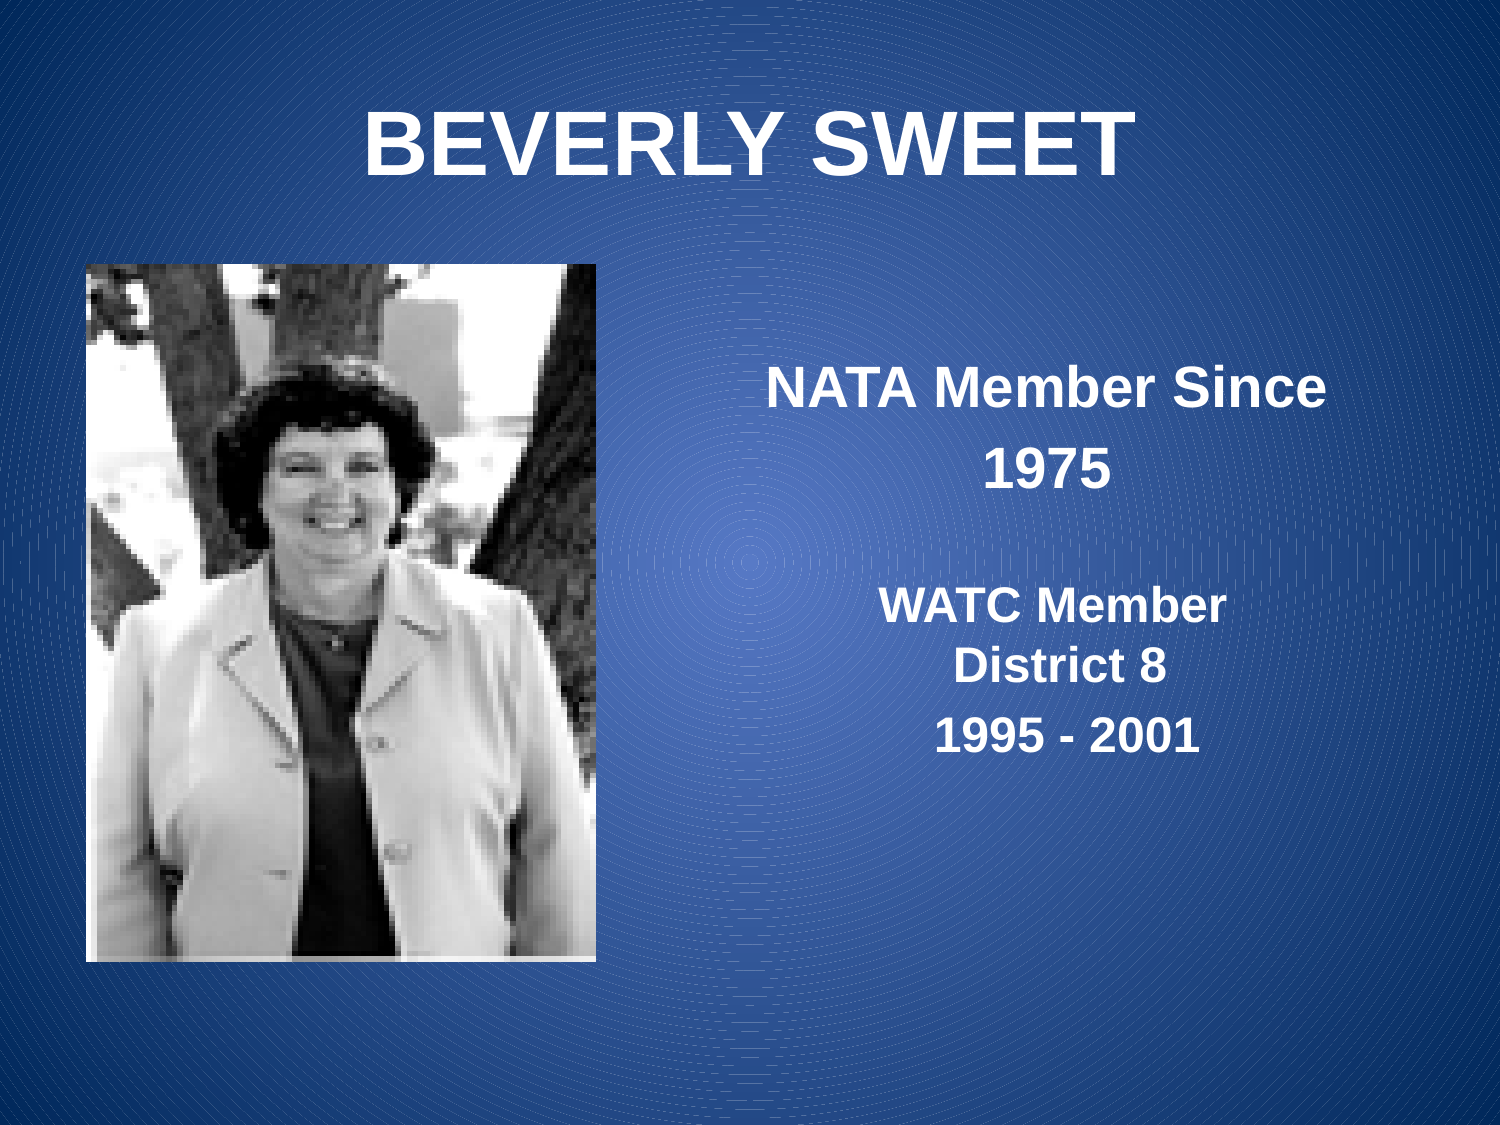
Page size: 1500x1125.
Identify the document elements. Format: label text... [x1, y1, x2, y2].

list NATA Member Since 1975 [748, 314, 1347, 508]
text_box WATC Member District 8 1995 - 2001 [822, 572, 1298, 763]
picture [86, 259, 603, 962]
title BEVERLY SWEET [74, 44, 1426, 234]
